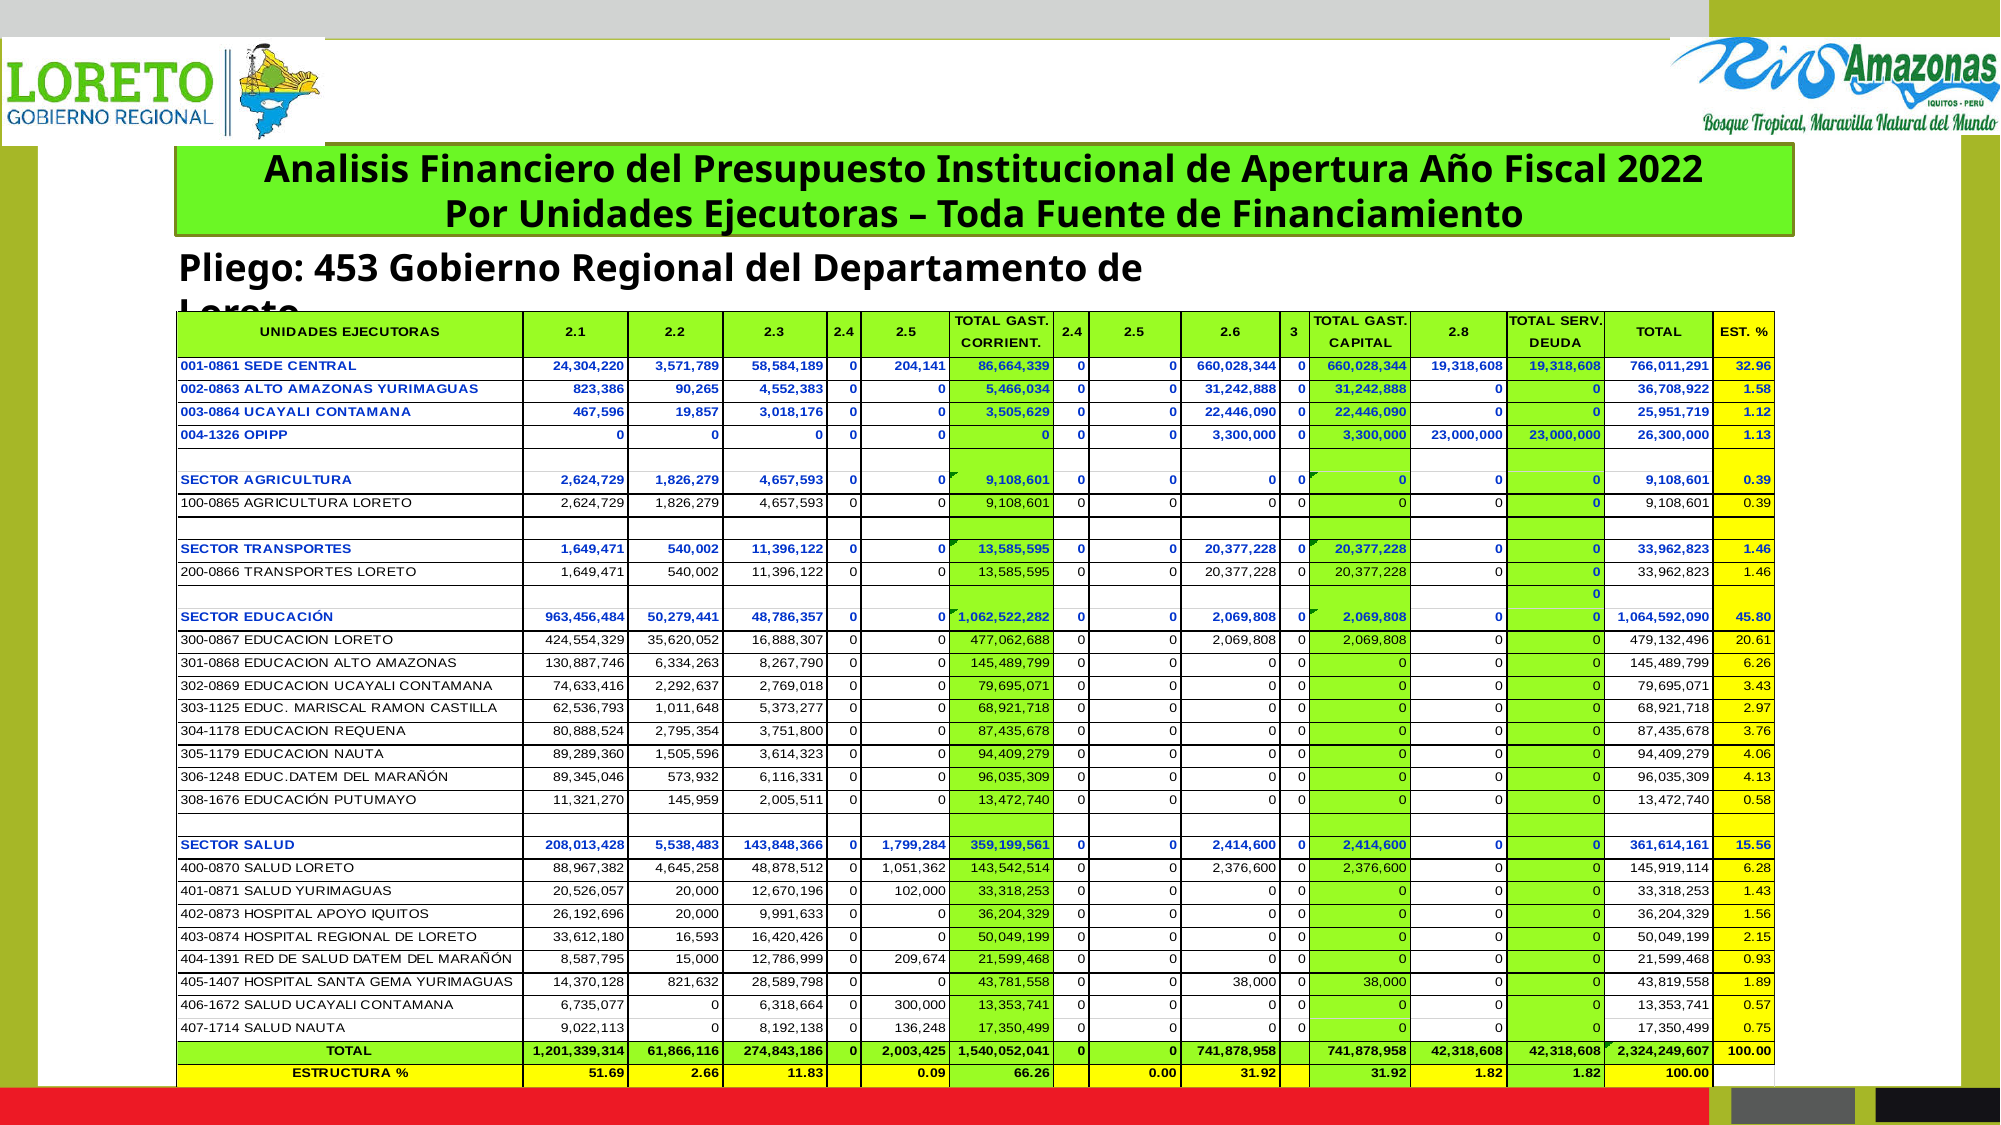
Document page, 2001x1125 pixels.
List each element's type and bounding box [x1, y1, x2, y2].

picture [1670, 37, 2000, 136]
picture [1, 36, 325, 147]
picture [175, 310, 1777, 1089]
text_box [0, 0, 2000, 1125]
